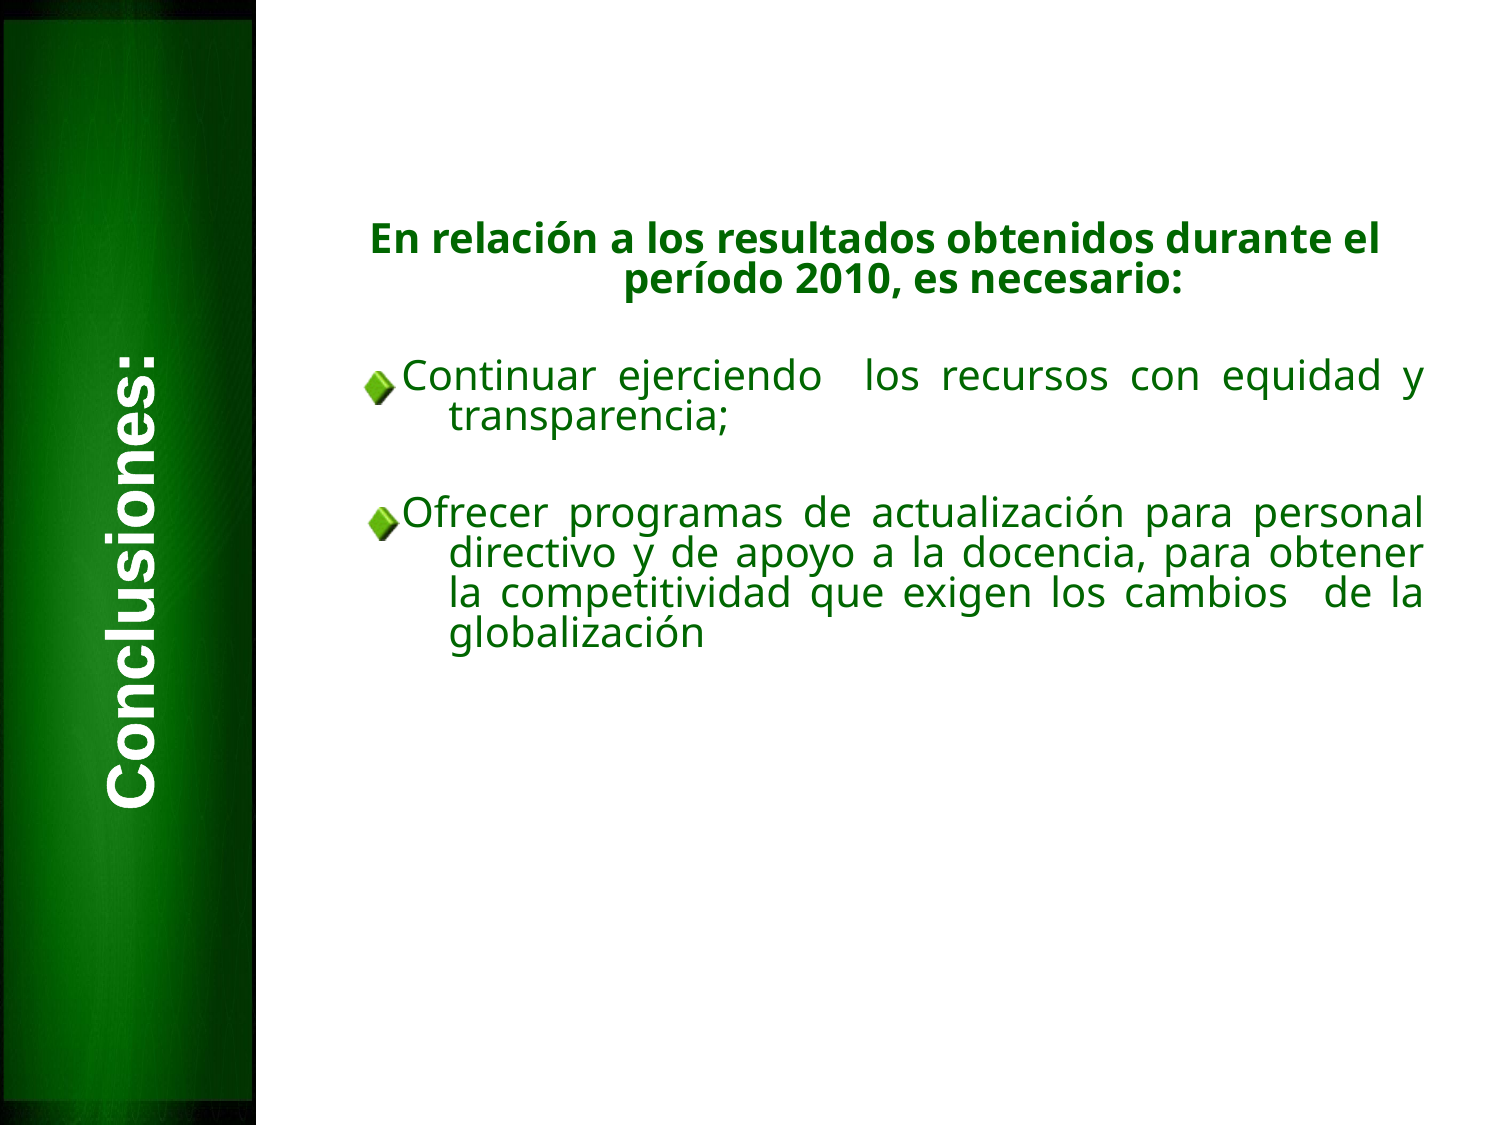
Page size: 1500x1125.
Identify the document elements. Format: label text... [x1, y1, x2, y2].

picture [361, 371, 396, 405]
picture [0, 0, 256, 1125]
text_box En relación a los resultados obtenidos durante el período 2010, es necesario: Continuar ejerciendo los recursos con equidad y transparencia; Ofrecer programas de actualización para personal directivo y de apoyo a la docencia, para obtener la competitividad que exigen los cambios de la globalización [311, 214, 1440, 777]
picture [366, 507, 400, 542]
